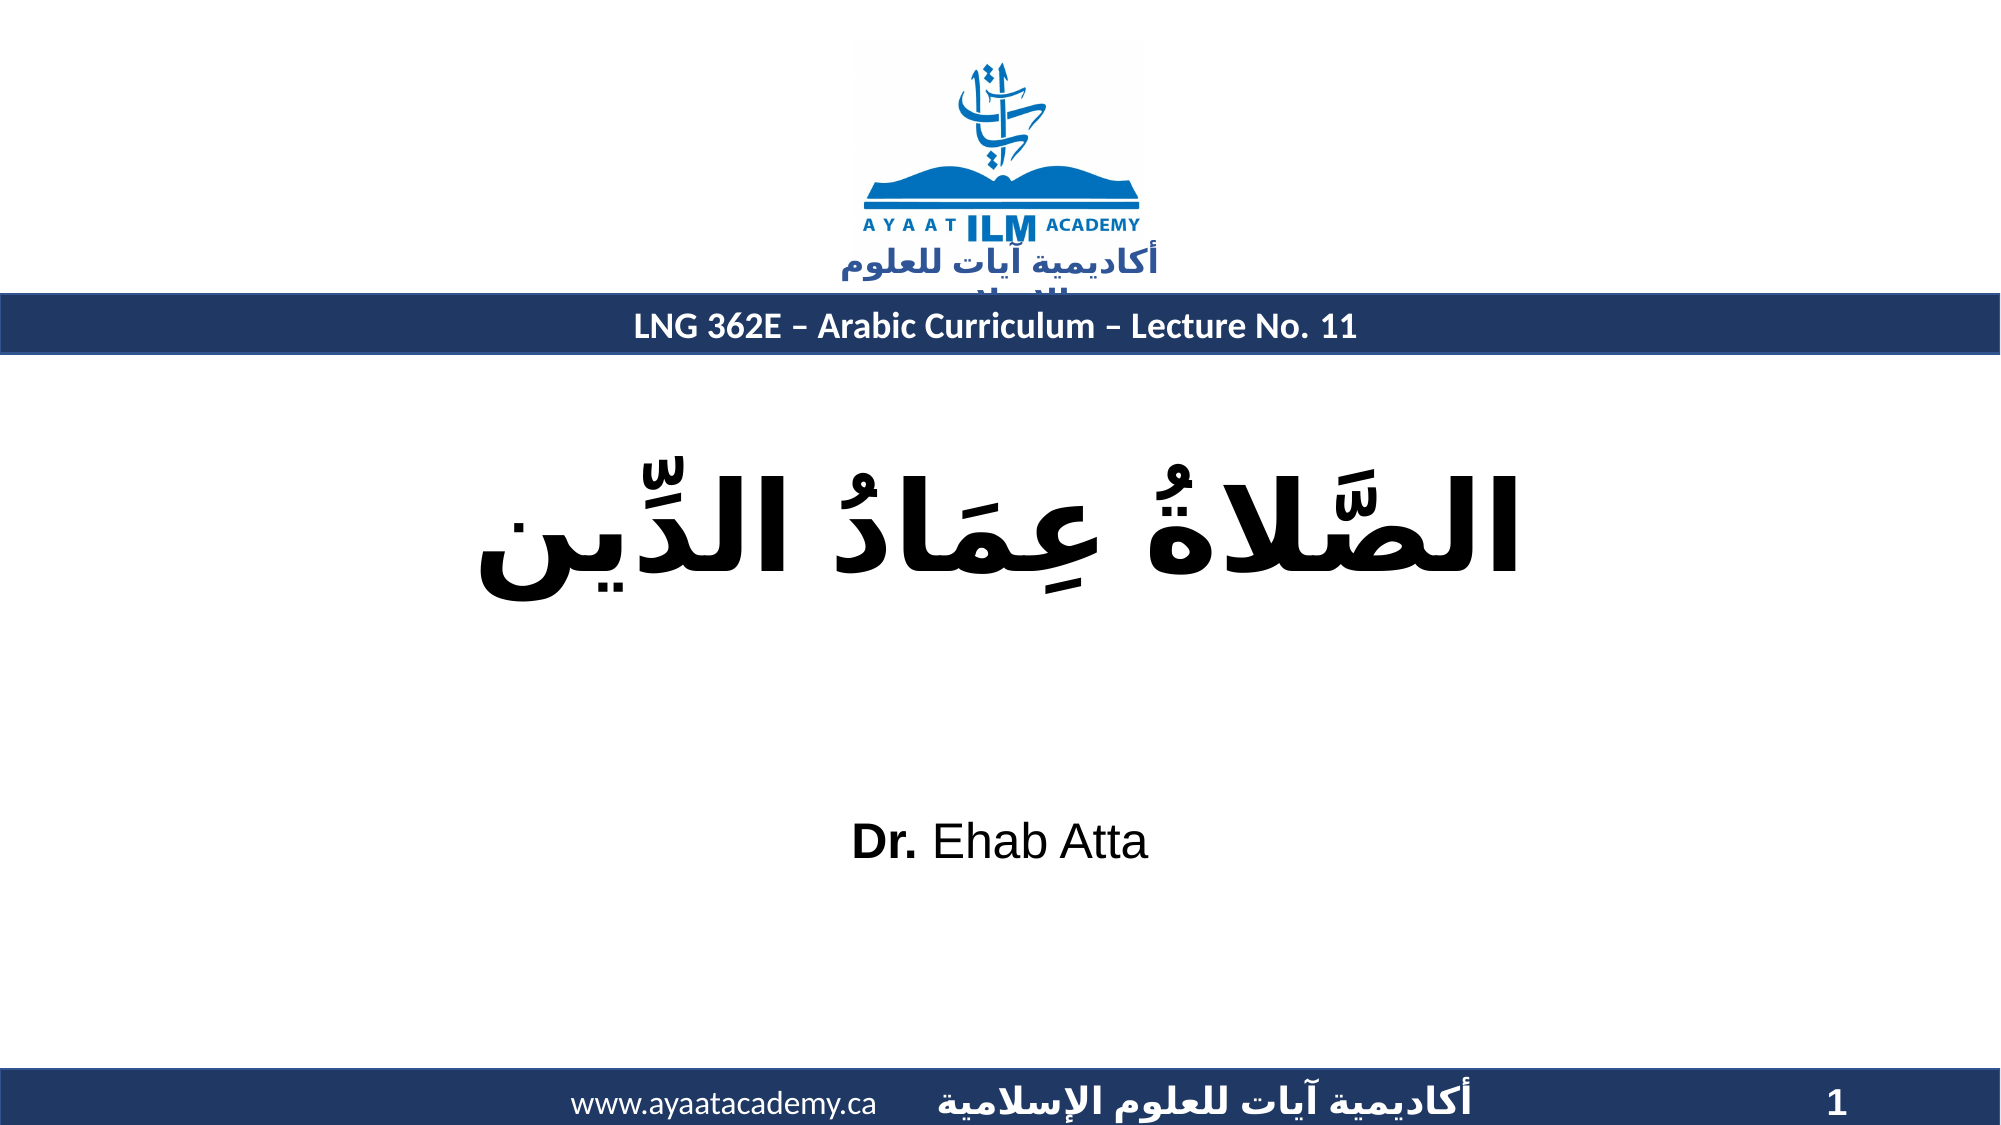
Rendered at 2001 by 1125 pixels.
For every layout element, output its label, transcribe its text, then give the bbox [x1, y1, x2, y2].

slide_number 1 [1412, 1070, 1863, 1125]
picture [850, 39, 1150, 259]
title الصَّلاةُ عِمَادُ الدِّين [249, 364, 1750, 757]
subtitle Dr. Ehab Atta [249, 771, 1750, 1043]
